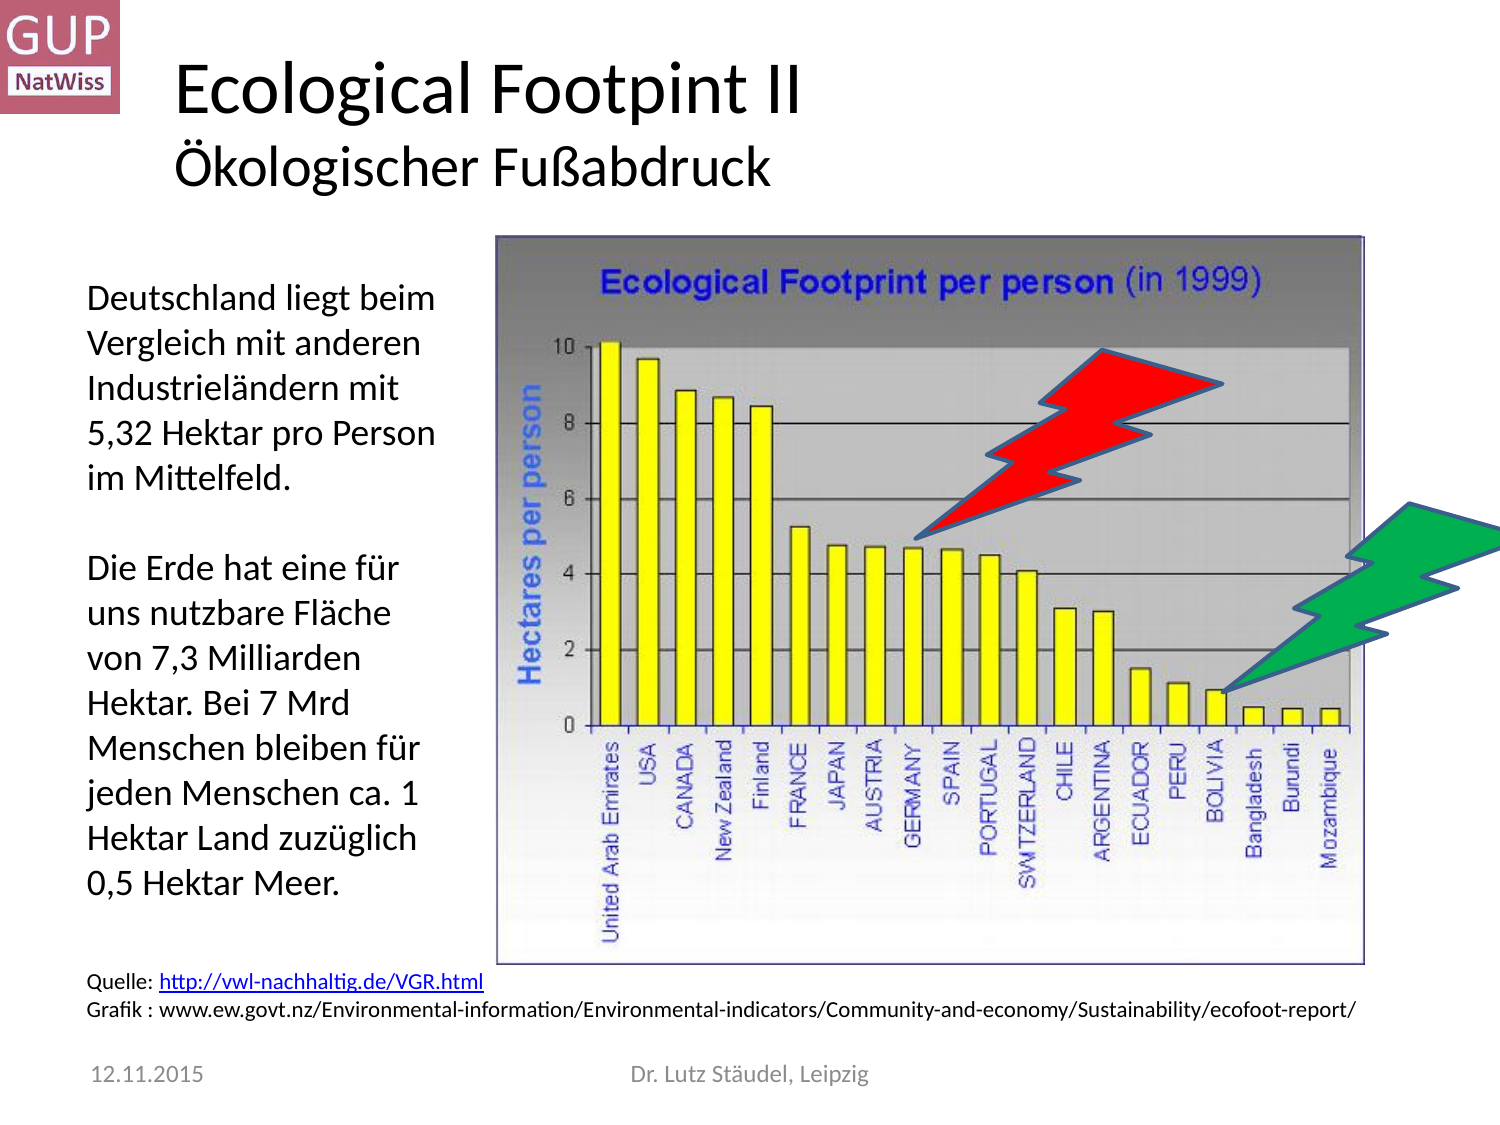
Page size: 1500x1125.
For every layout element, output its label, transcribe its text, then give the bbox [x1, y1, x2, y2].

picture [495, 235, 1365, 965]
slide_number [75, 1042, 425, 1103]
picture [0, 0, 120, 114]
text_box Deutschland liegt beim Vergleich mit anderen Industrieländern mit 5,32 Hektar pro Person im Mittelfeld. Die Erde hat eine für uns nutzbare Fläche von 7,3 Milliarden Hektar. Bei 7 Mrd Menschen bleiben für jeden Menschen ca. 1 Hektar Land zuzüglich 0,5 Hektar Meer. [72, 265, 462, 911]
text_box [1368, 626, 1390, 643]
text_box [1368, 501, 1500, 624]
footer Dr. Lutz Stäudel, Leipzig [512, 1042, 988, 1103]
text_box Quelle: http://vwl-nachhaltig.de/VGR.html Grafik : www.ew.govt.nz/Environmental-information/Environmental-indicators/Community-and-economy/Sustainability/ecofoot-report/ [71, 959, 1419, 1029]
text_box Ecological Footpint II Ökologischer Fußabdruck [159, 30, 904, 286]
